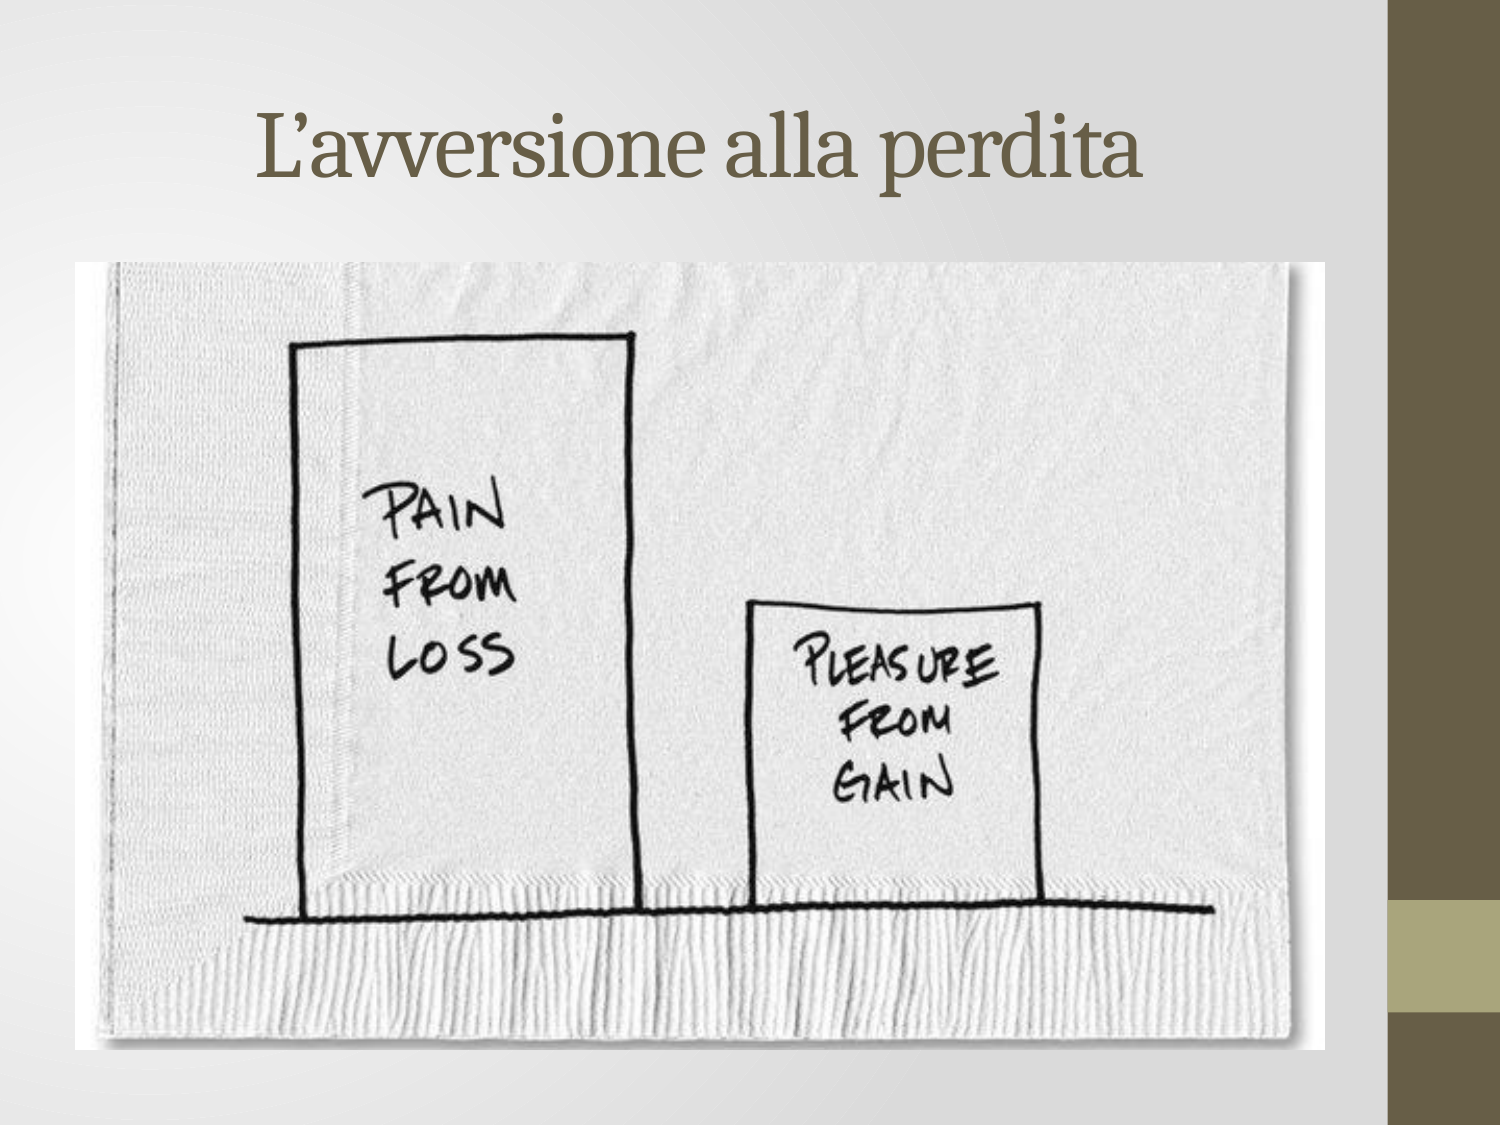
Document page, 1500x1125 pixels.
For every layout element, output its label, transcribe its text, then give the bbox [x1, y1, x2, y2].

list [74, 261, 1326, 1051]
title L’avversione alla perdita [75, 45, 1325, 233]
